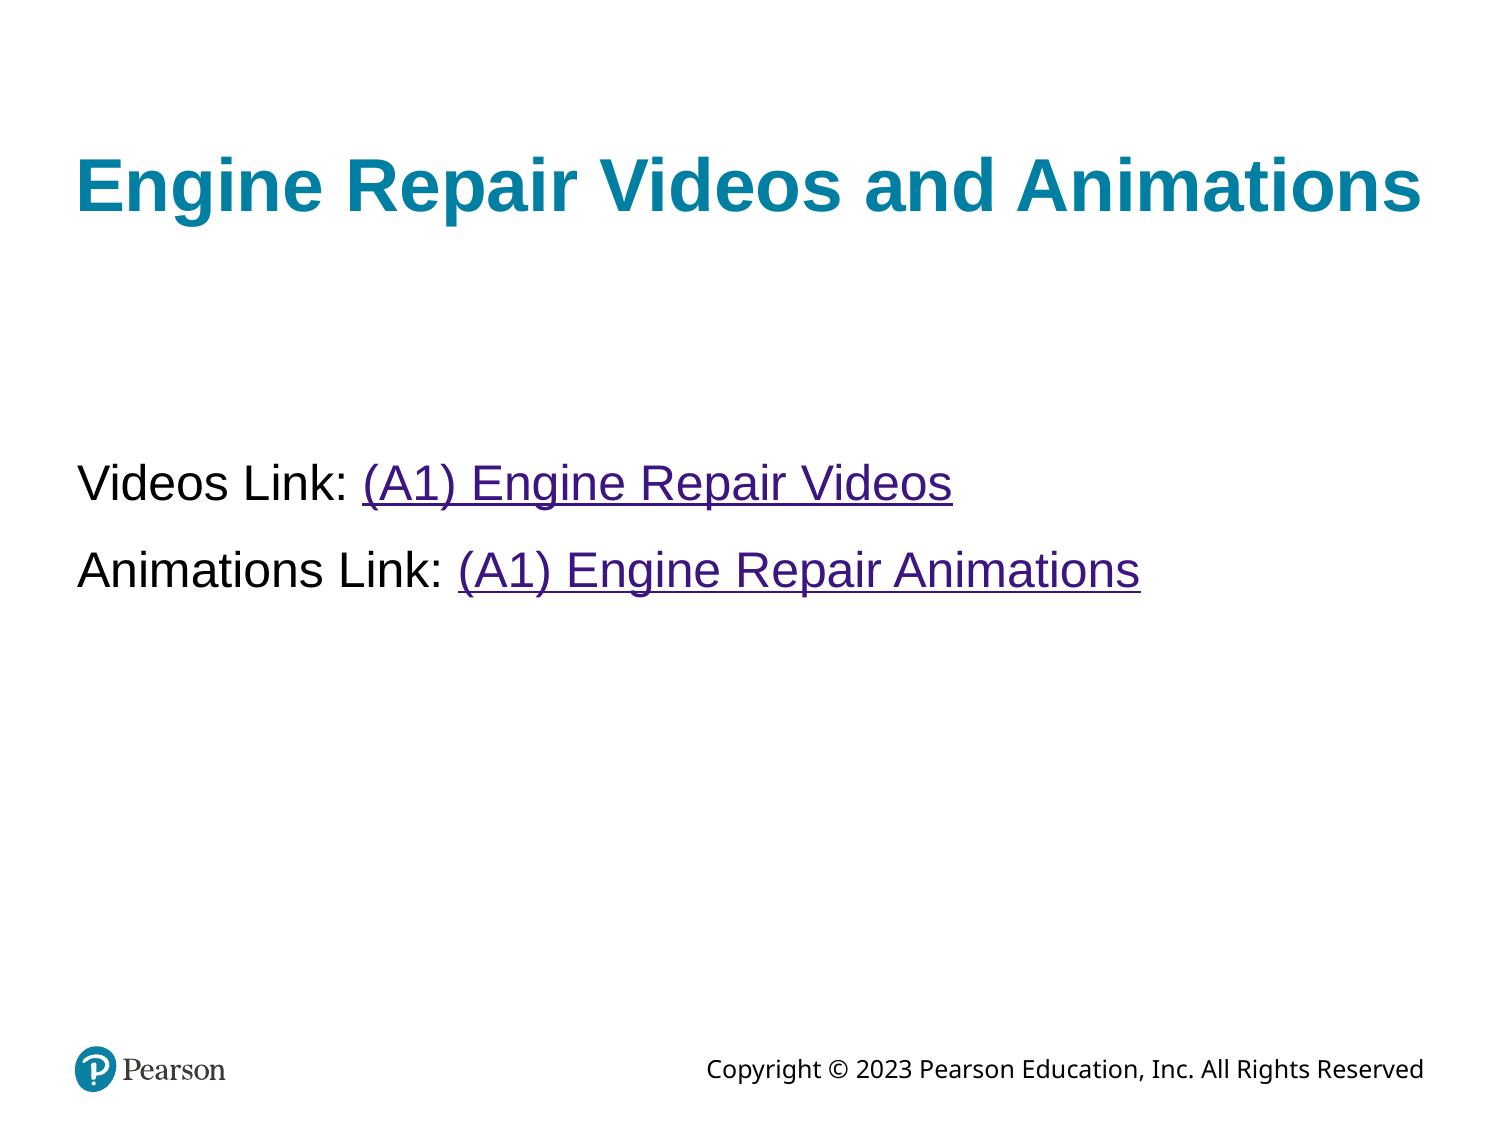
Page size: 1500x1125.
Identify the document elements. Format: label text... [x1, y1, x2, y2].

text_box Videos Link: (A1) Engine Repair Videos [62, 443, 1425, 518]
title Engine Repair Videos and Animations [75, 31, 1425, 235]
text_box Animations Link: (A1) Engine Repair Animations [62, 530, 1425, 606]
